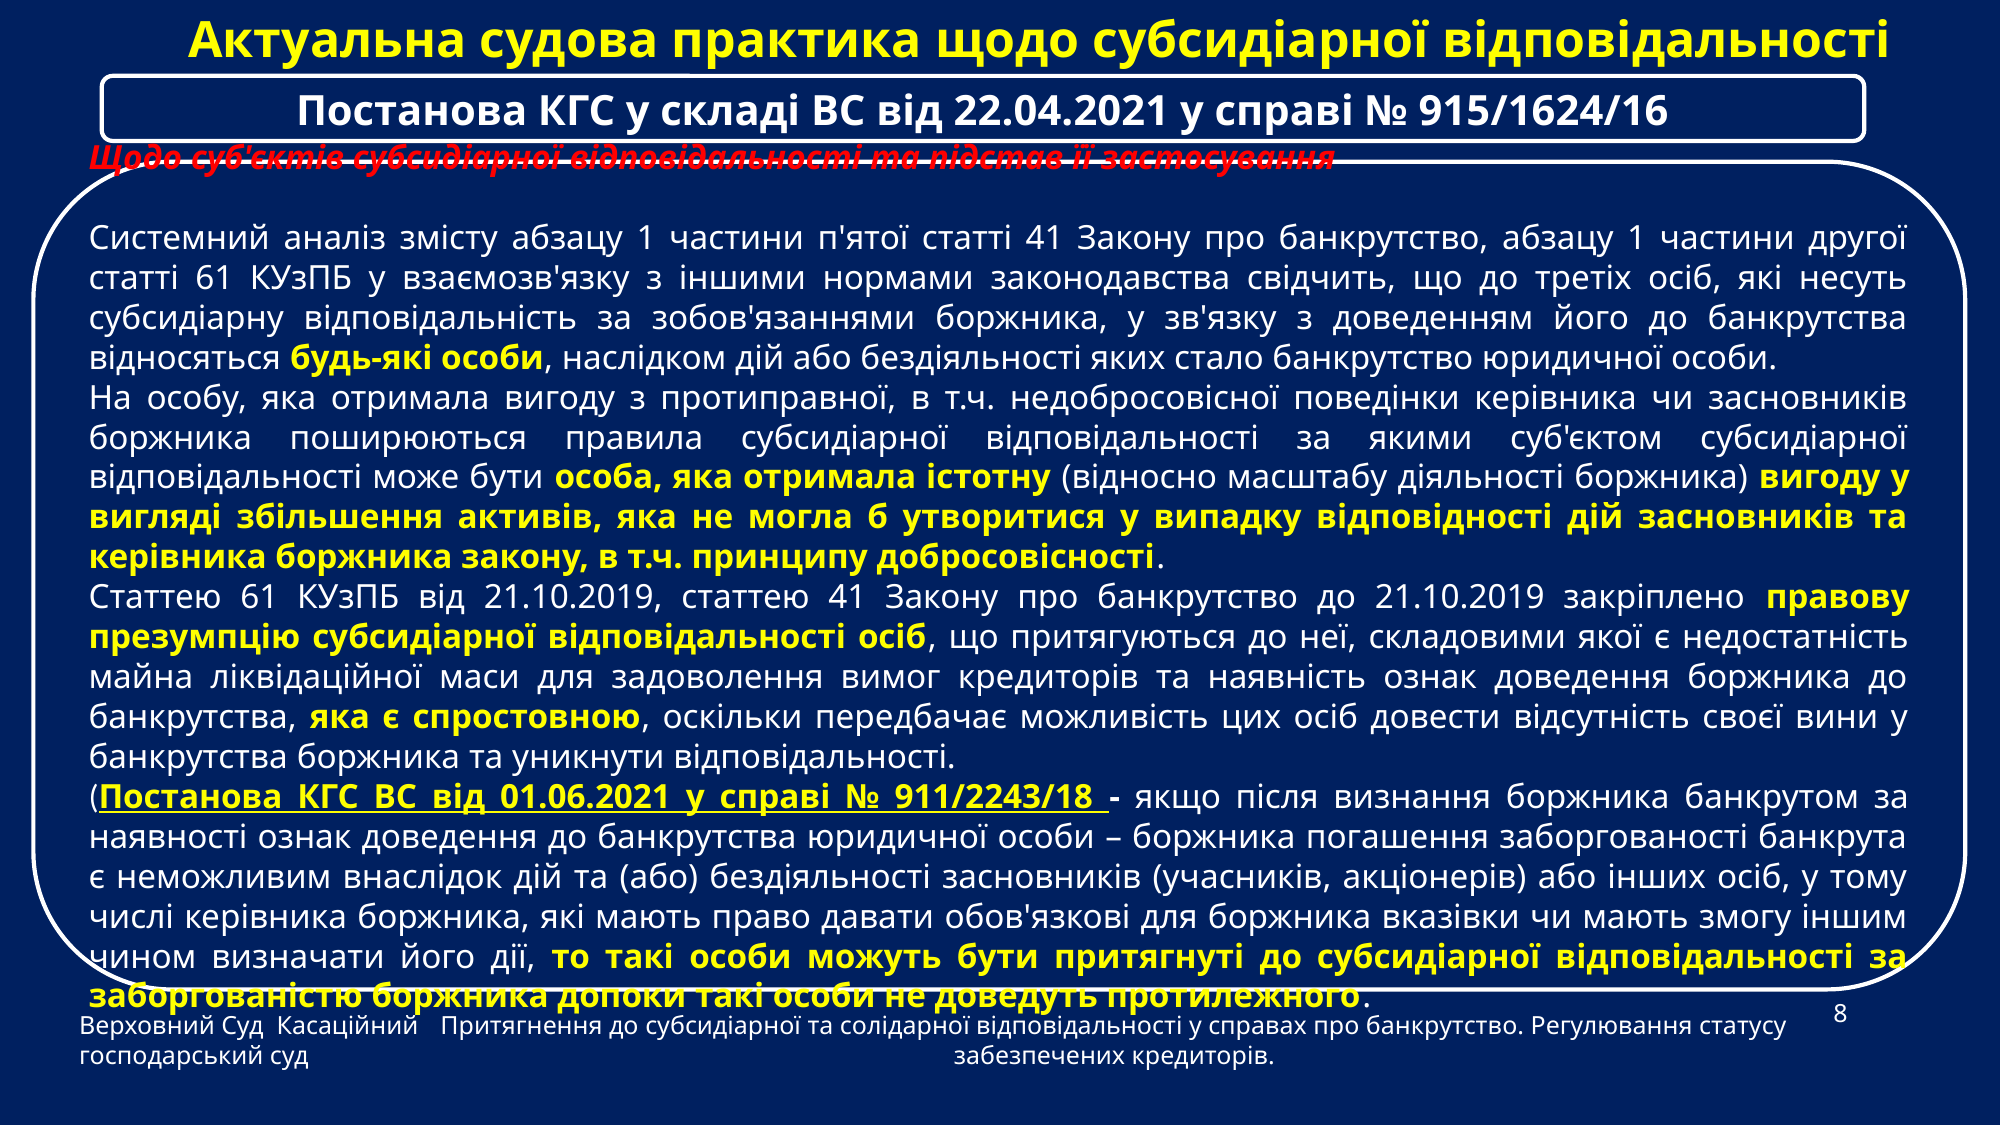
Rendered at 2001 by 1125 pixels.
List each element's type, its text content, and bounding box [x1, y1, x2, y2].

text_box Постанова КГС у складі ВС від 22.04.2021 у справі № 915/1624/16 [100, 74, 1866, 142]
text_box Актуальна судова практика щодо субсидіарної відповідальності [119, 0, 2000, 75]
footer Притягнення до субсидіарної та солідарної відповідальності у справах про банкрутство. Регулювання статусу забезпечених кредиторів. [385, 1003, 1845, 1076]
slide_number Верховний Суд Касаційний господарський суд [64, 982, 445, 1096]
text_box Щодо суб'єктів субсидіарної відповідальності та підстав її застосування Системний аналіз змісту абзацу 1 частини п'ятої статті 41 Закону про банкрутство, абзацу 1 частини другої статті 61 КУзПБ у взаємозв'язку з іншими нормами законодавства свідчить, що до третіх осіб, які несуть субсидіарну відповідальність за зобов'язаннями боржника, у зв'язку з доведенням його до банкрутства відносяться будь-які особи, наслідком дій або бездіяльності яких стало банкрутство юридичної особи. На особу, яка отримала вигоду з протиправної, в т.ч. недобросовісної поведінки керівника чи засновників боржника поширюються правила субсидіарної відповідальності за якими суб'єктом субсидіарної відповідальності може бути особа, яка отримала істотну (відносно масштабу діяльності боржника) вигоду у вигляді збільшення активів, яка не могла б утворитися у випадку відповідності дій засновників та керівника боржника закону, в т.ч. принципу добросовісності. Статтею 61 КУзПБ від 21.10.2019, статтею 41 Закону про банкрутство до 21.10.2019 закріплено правову презумпцію субсидіарної відповідальності осіб, що притягуються до неї, складовими якої є недостатність майна ліквідаційної маси для задоволення вимог кредиторів та наявність ознак доведення боржника до банкрутства, яка є спростовною, оскільки передбачає можливість цих осіб довести відсутність своєї вини у банкрутства боржника та уникнути відповідальності. (Постанова КГС ВС від 01.06.2021 у справі № 911/2243/18 - якщо після визнання боржника банкрутом за наявності ознак доведення до банкрутства юридичної особи – боржника погашення заборгованості банкрута є неможливим внаслідок дій та (або) бездіяльності засновників (учасників, акціонерів) або інших осіб, у тому числі керівника боржника, які мають право давати обов'язкові для боржника вказівки чи мають змогу іншим чином визначати його дії, то такі особи можуть бути притягнуті до субсидіарної відповідальності за заборгованістю боржника допоки такі особи не доведуть протилежного. [32, 160, 1967, 991]
slide_number 8 [1412, 989, 1863, 1040]
